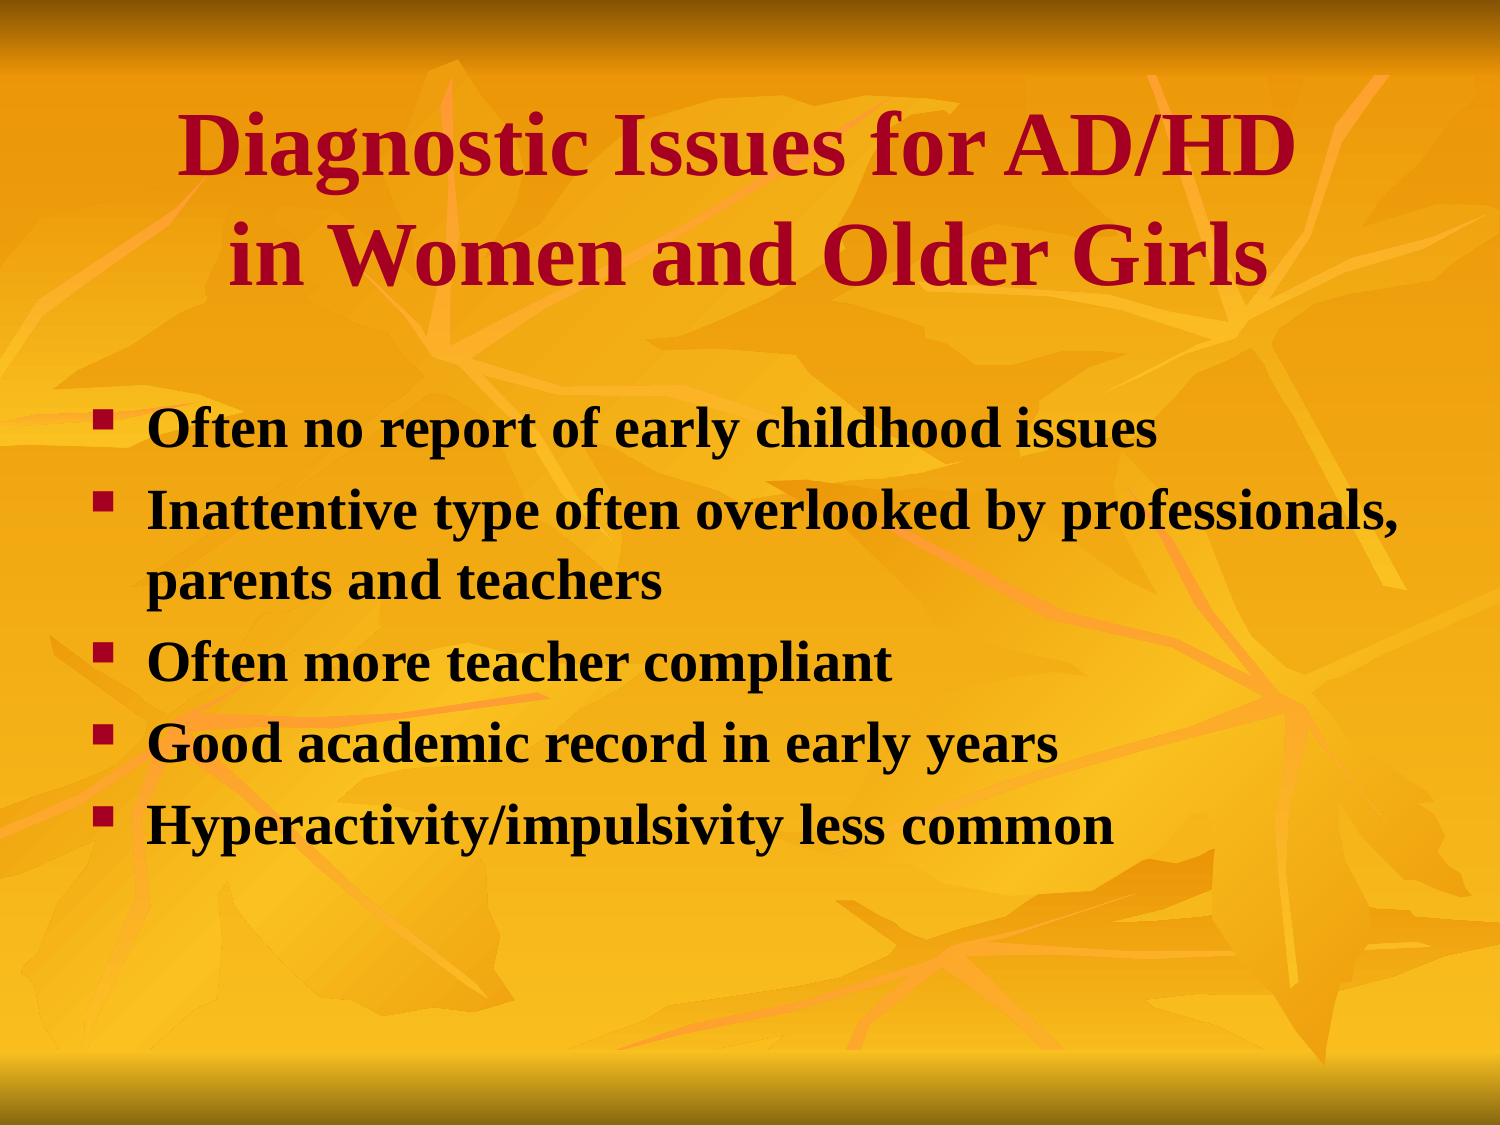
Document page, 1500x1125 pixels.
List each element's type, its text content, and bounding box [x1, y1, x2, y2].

list Often no report of early childhood issues Inattentive type often overlooked by professionals, parents and teachers Often more teacher compliant Good academic record in early years Hyperactivity/impulsivity less common [74, 381, 1426, 1125]
title Diagnostic Issues for AD/HD in Women and Older Girls [74, 99, 1426, 288]
